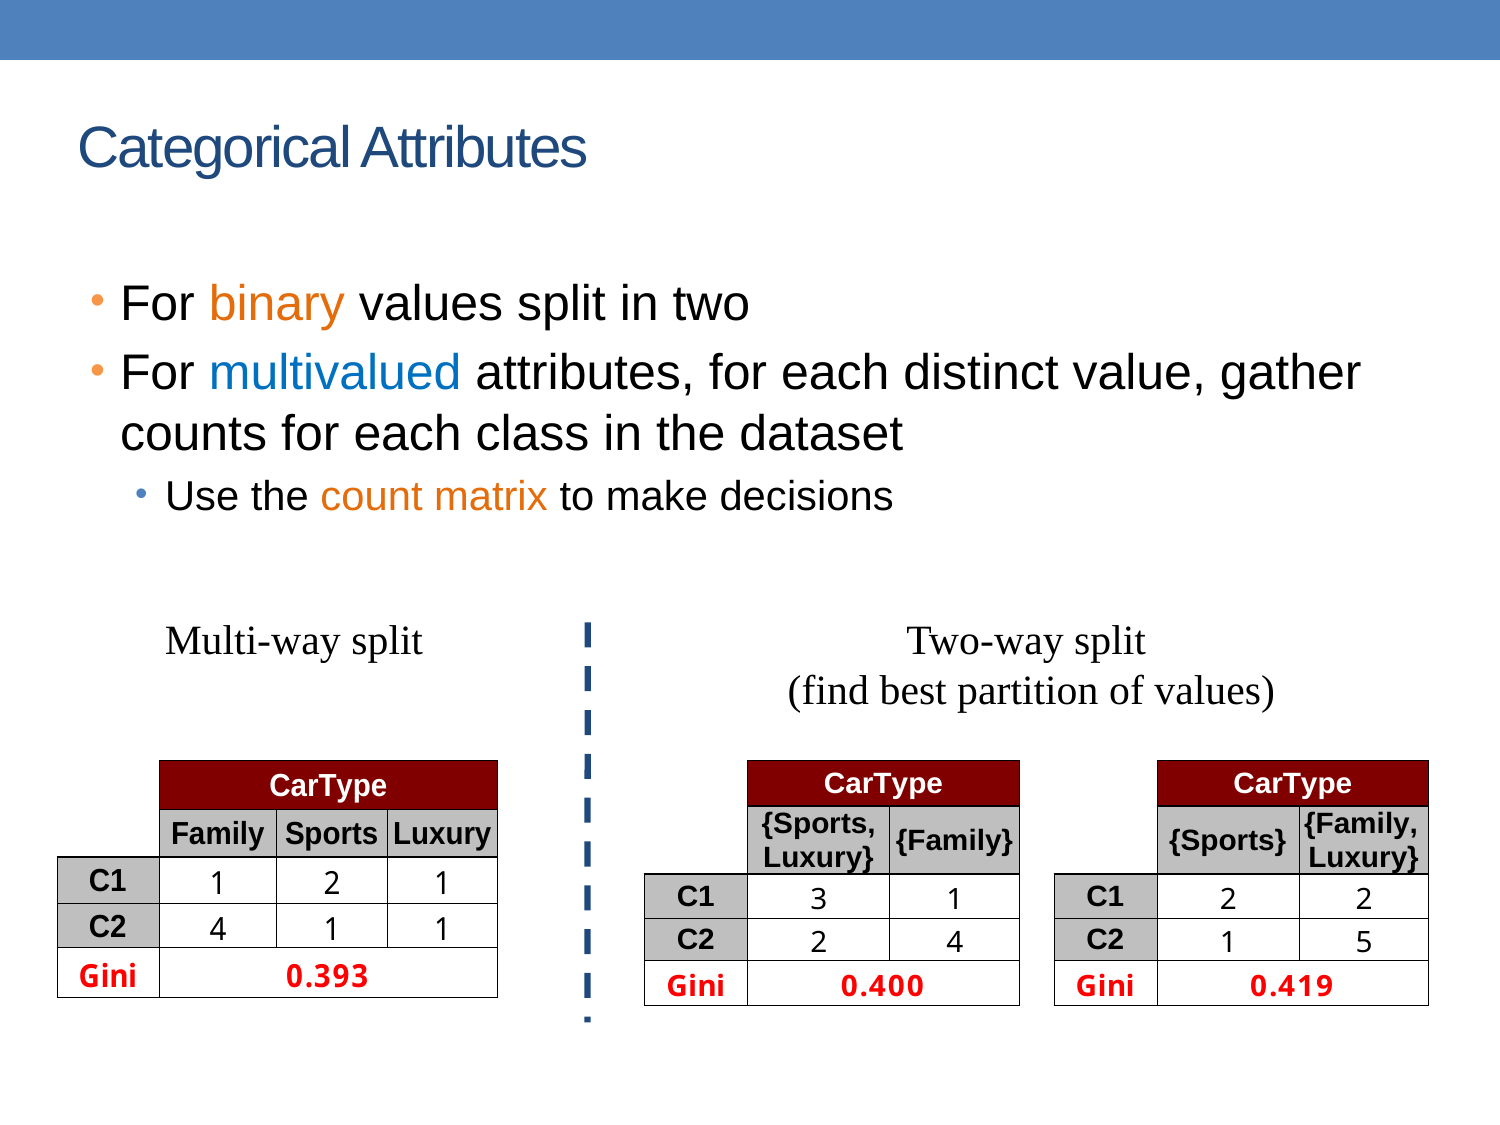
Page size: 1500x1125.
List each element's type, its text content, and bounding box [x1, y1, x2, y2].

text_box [637, 759, 1045, 1051]
title Categorical Attributes [62, 99, 1450, 188]
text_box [1046, 759, 1476, 1051]
text_box Two-way split (find best partition of values) [772, 605, 1291, 721]
list For binary values split in two For multivalued attributes, for each distinct value, gather counts for each class in the dataset Use the count matrix to make decisions [75, 262, 1425, 1063]
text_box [49, 759, 501, 1011]
text_box Multi-way split [150, 605, 438, 671]
